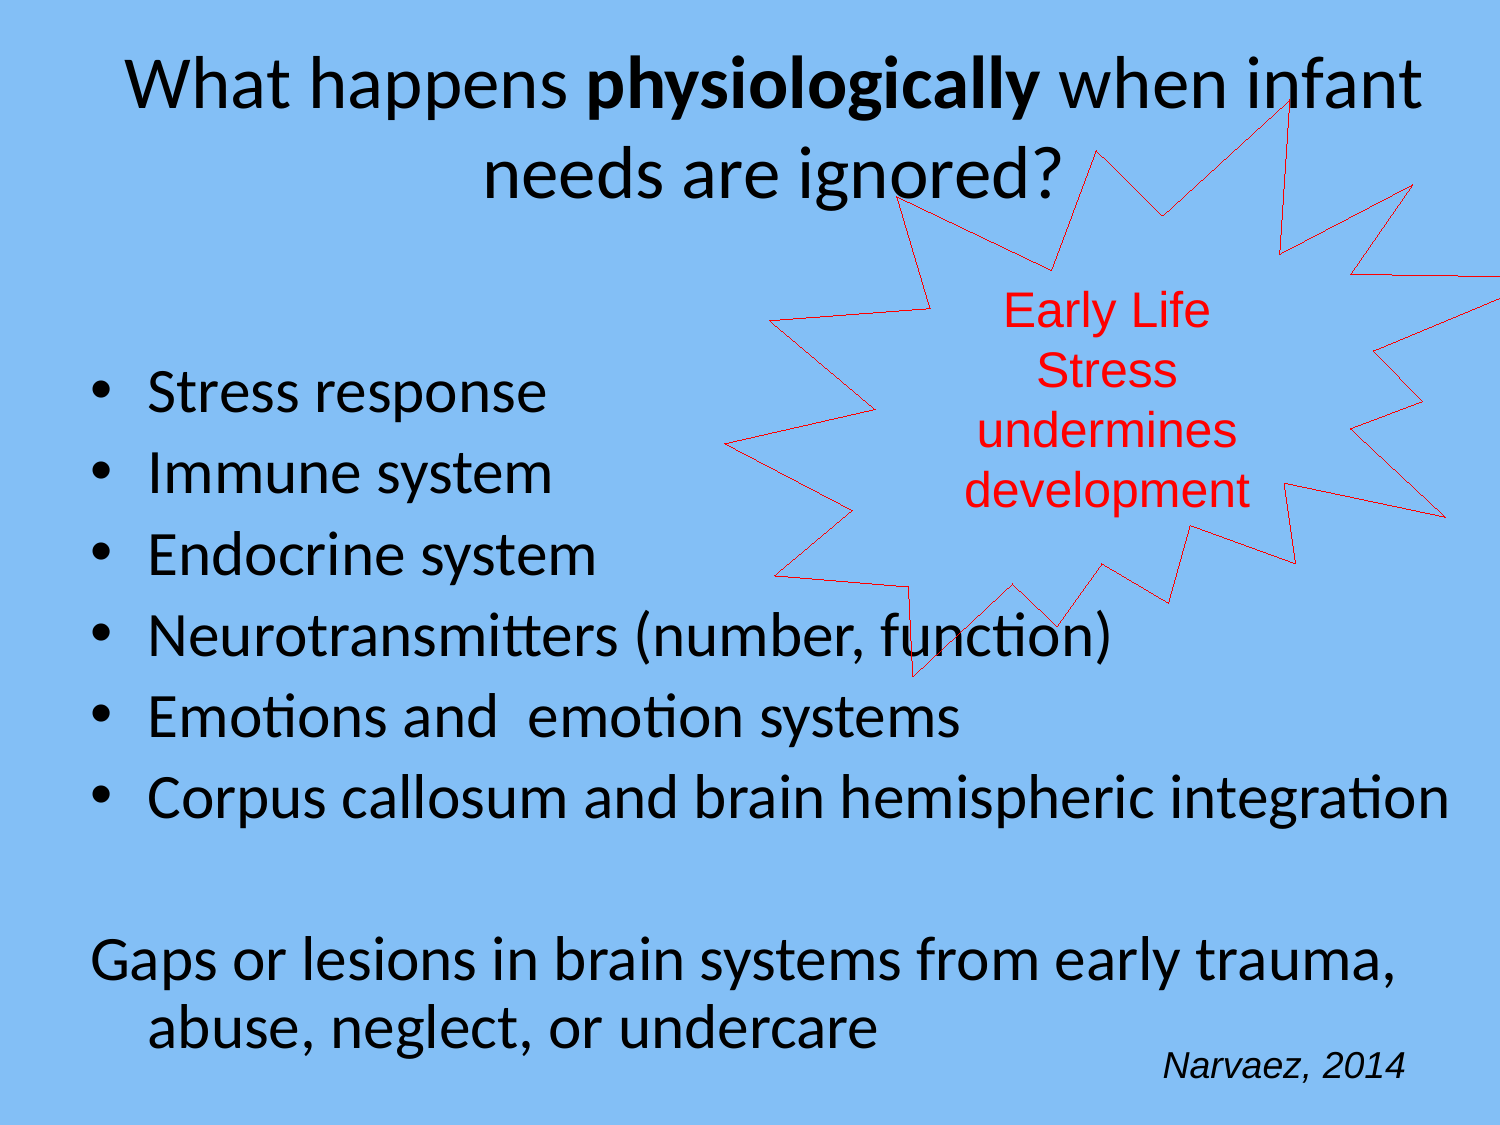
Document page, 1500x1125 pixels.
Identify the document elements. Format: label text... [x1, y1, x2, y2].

list Stress response Immune system Endocrine system Neurotransmitters (number, function) Emotions and emotion systems Corpus callosum and brain hemispheric integration Gaps or lesions in brain systems from early trauma, abuse, neglect, or undercare [75, 350, 1475, 1094]
text_box Narvaez, 2014 [1147, 1034, 1423, 1094]
title What happens physiologically when infant needs are ignored? [48, 30, 1500, 218]
text_box Early Life Stress undermines development [724, 99, 1500, 677]
